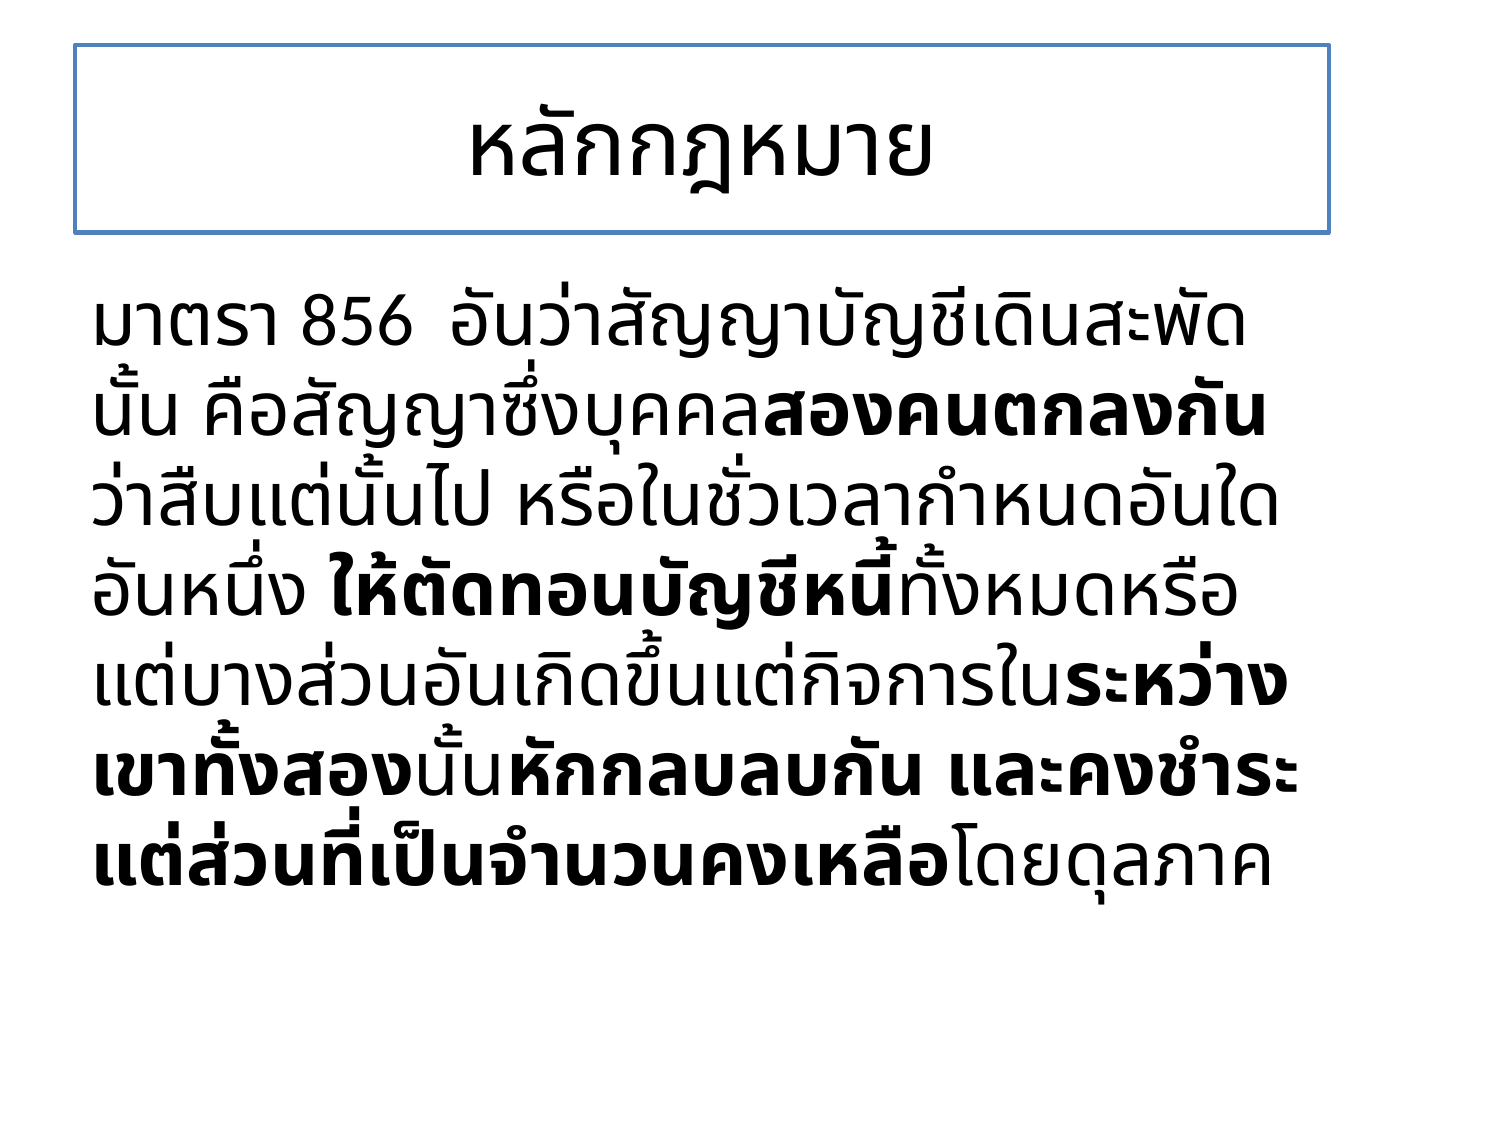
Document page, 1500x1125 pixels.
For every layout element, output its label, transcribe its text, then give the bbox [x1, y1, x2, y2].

list มาตรา 856 อันว่าสัญญาบัญชีเดินสะพัดนั้น คือสัญญาซึ่งบุคคลสองคนตกลงกันว่าสืบแต่นั้นไป หรือในชั่วเวลากำหนดอันใดอันหนึ่ง ให้ตัดทอนบัญชีหนี้ทั้งหมดหรือแต่บางส่วนอันเกิดขึ้นแต่กิจการในระหว่างเขาทั้งสองนั้นหักกลบลบกัน และคงชำระแต่ส่วนที่เป็นจำนวนคงเหลือโดยดุลภาค [75, 262, 1329, 1005]
title หลักกฎหมาย [73, 43, 1331, 235]
